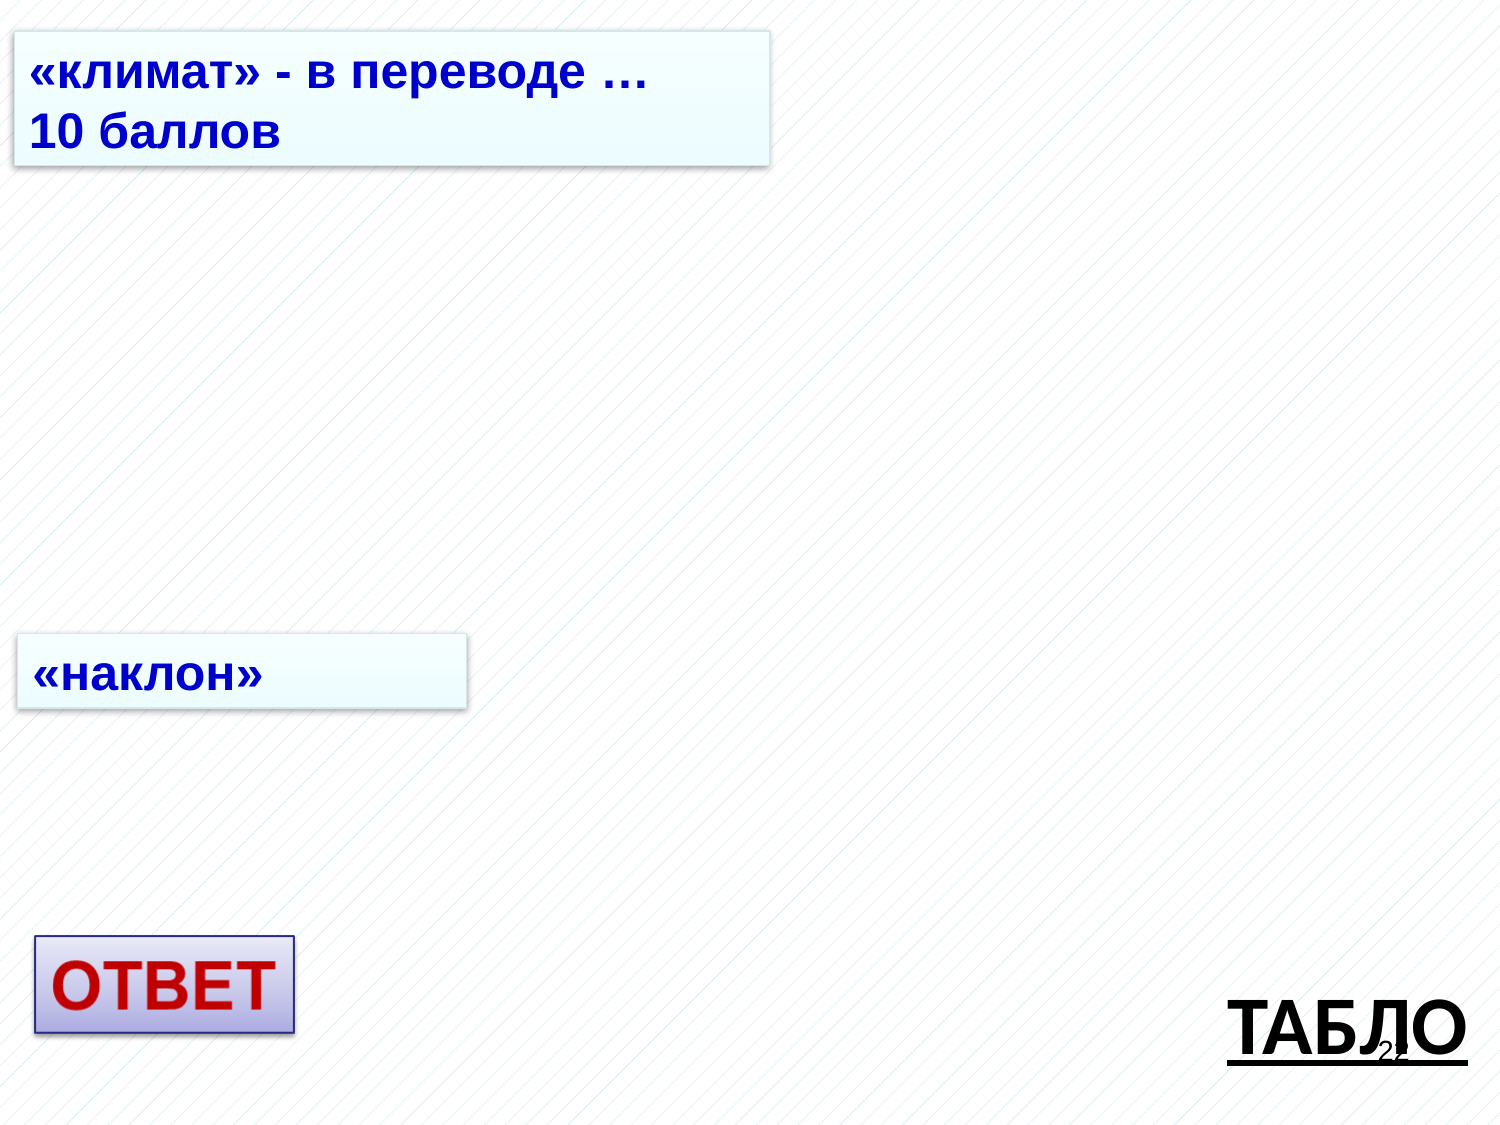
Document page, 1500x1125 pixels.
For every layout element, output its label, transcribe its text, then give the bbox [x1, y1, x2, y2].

slide_number 22 [1074, 1024, 1426, 1103]
picture [3, 920, 323, 1075]
text_box «климат» - в переводе … 10 баллов [14, 30, 771, 166]
text_box «наклон» [17, 633, 467, 709]
text_box ТАБЛО [1212, 964, 1483, 1079]
